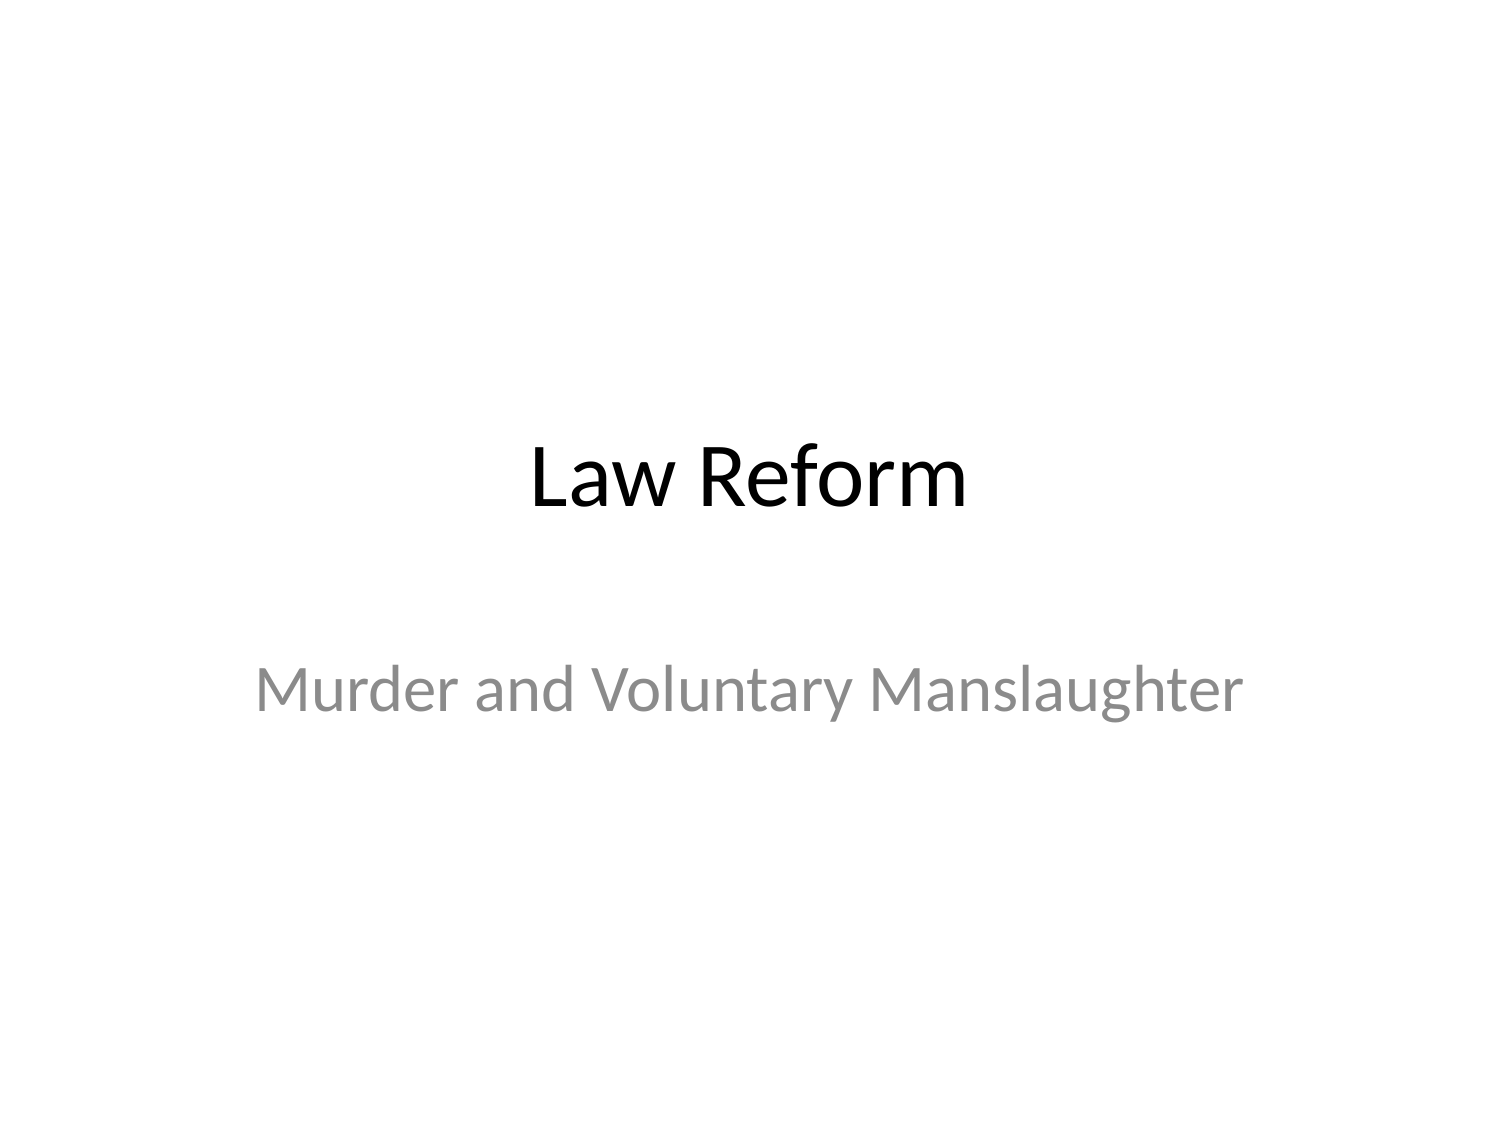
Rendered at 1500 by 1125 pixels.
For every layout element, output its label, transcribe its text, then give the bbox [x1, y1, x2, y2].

title Law Reform [112, 349, 1388, 591]
subtitle Murder and Voluntary Manslaughter [225, 637, 1275, 925]
